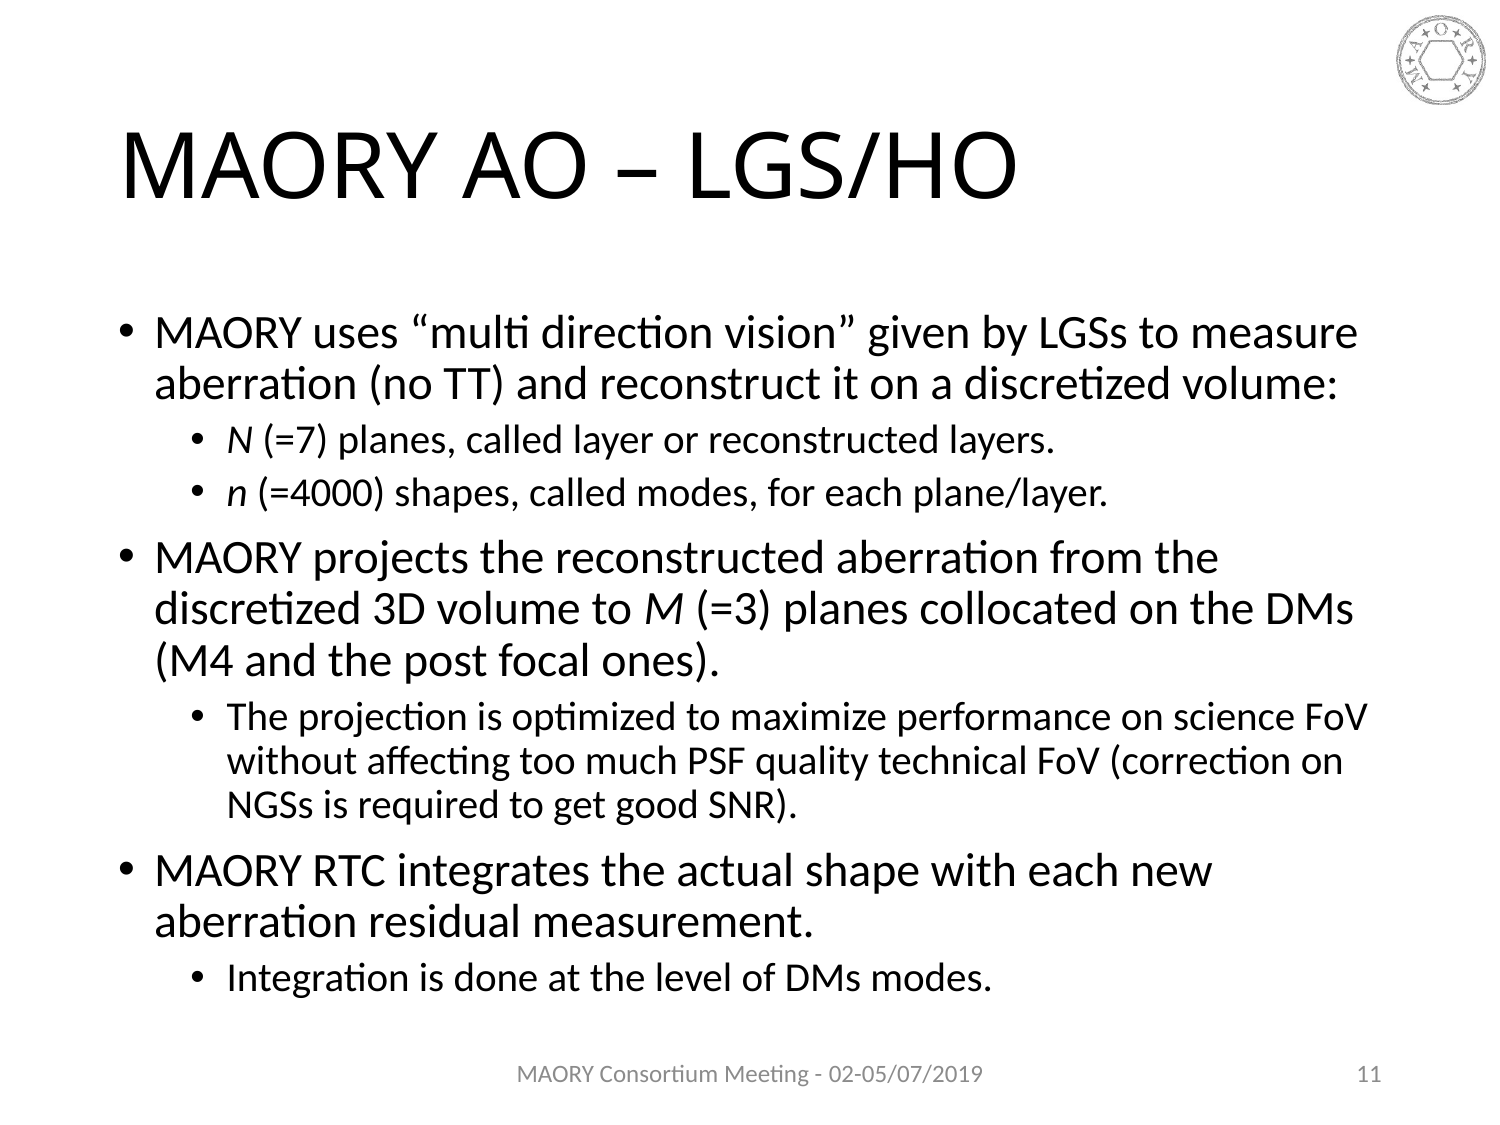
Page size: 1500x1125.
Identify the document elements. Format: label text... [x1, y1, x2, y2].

slide_number 11 [1059, 1042, 1397, 1103]
title MAORY AO – LGS/HO [103, 59, 1397, 278]
footer MAORY Consortium Meeting - 02-05/07/2019 [496, 1042, 1004, 1103]
list MAORY uses “multi direction vision” given by LGSs to measure aberration (no TT) and reconstruct it on a discretized volume: N (=7) planes, called layer or reconstructed layers. n (=4000) shapes, called modes, for each plane/layer. MAORY projects the reconstructed aberration from the discretized 3D volume to M (=3) planes collocated on the DMs (M4 and the post focal ones). The projection is optimized to maximize performance on science FoV without affecting too much PSF quality technical FoV (correction on NGSs is required to get good SNR). MAORY RTC integrates the actual shape with each new aberration residual measurement. Integration is done at the level of DMs modes. [103, 299, 1397, 1014]
